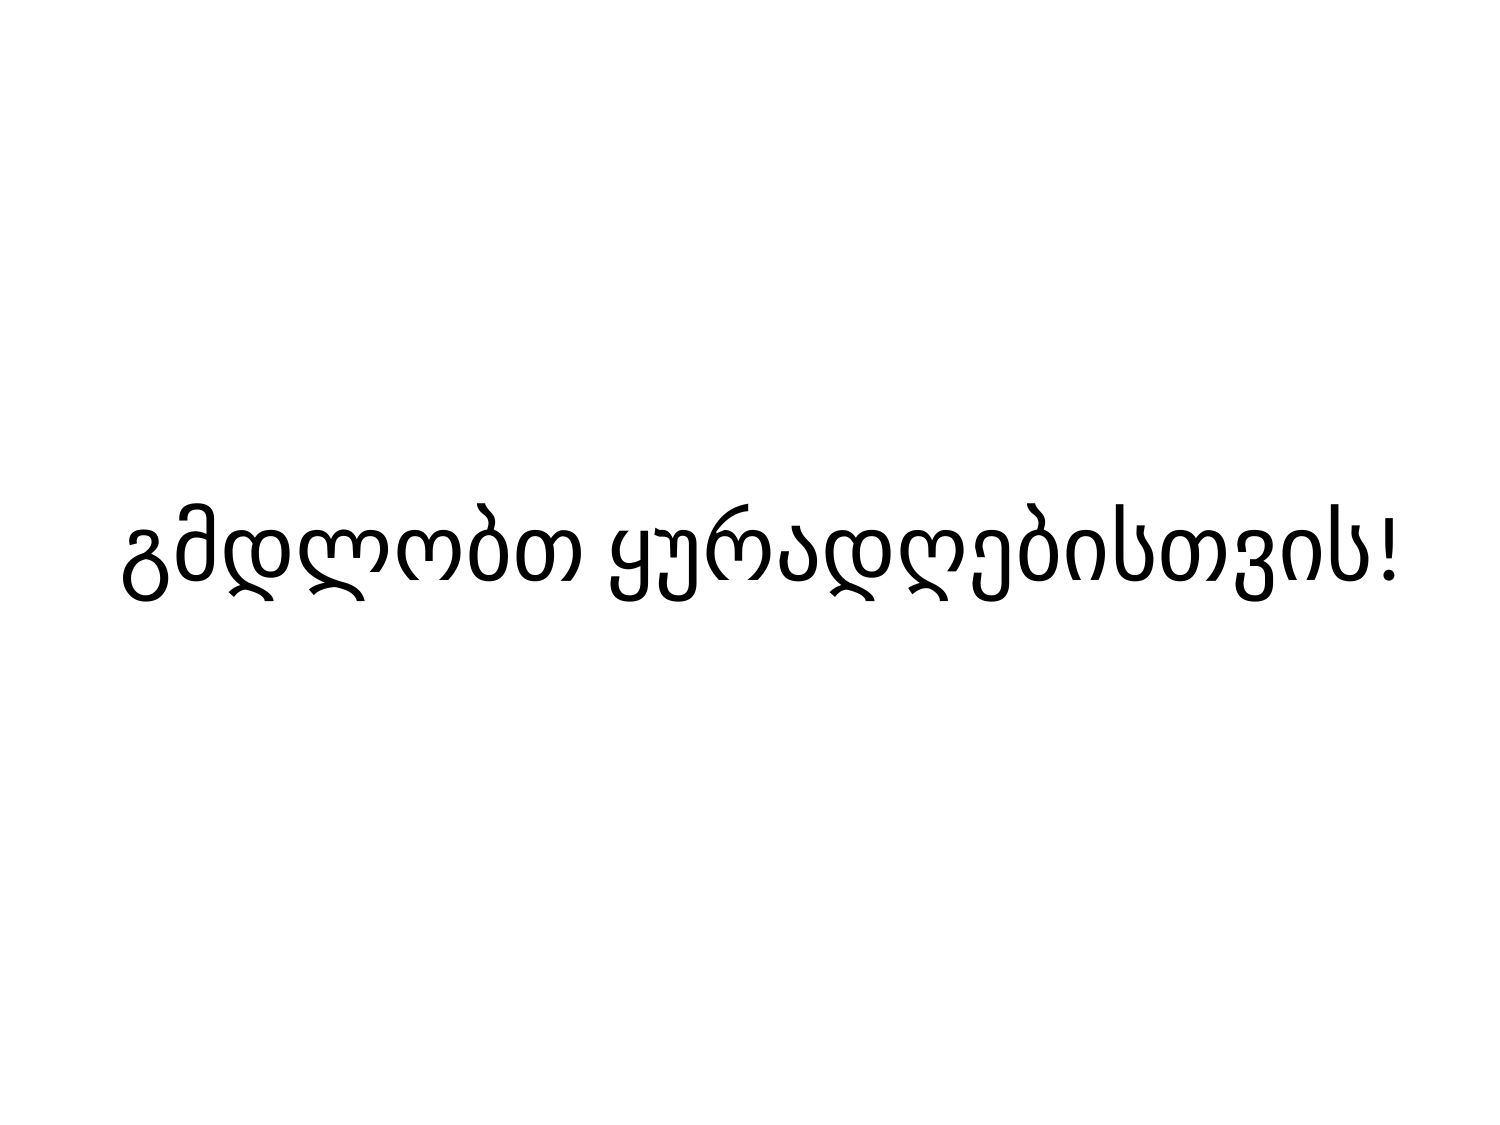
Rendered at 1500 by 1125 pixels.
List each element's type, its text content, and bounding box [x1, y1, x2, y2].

title გმდლობთ ყურადღებისთვის! [87, 450, 1438, 638]
